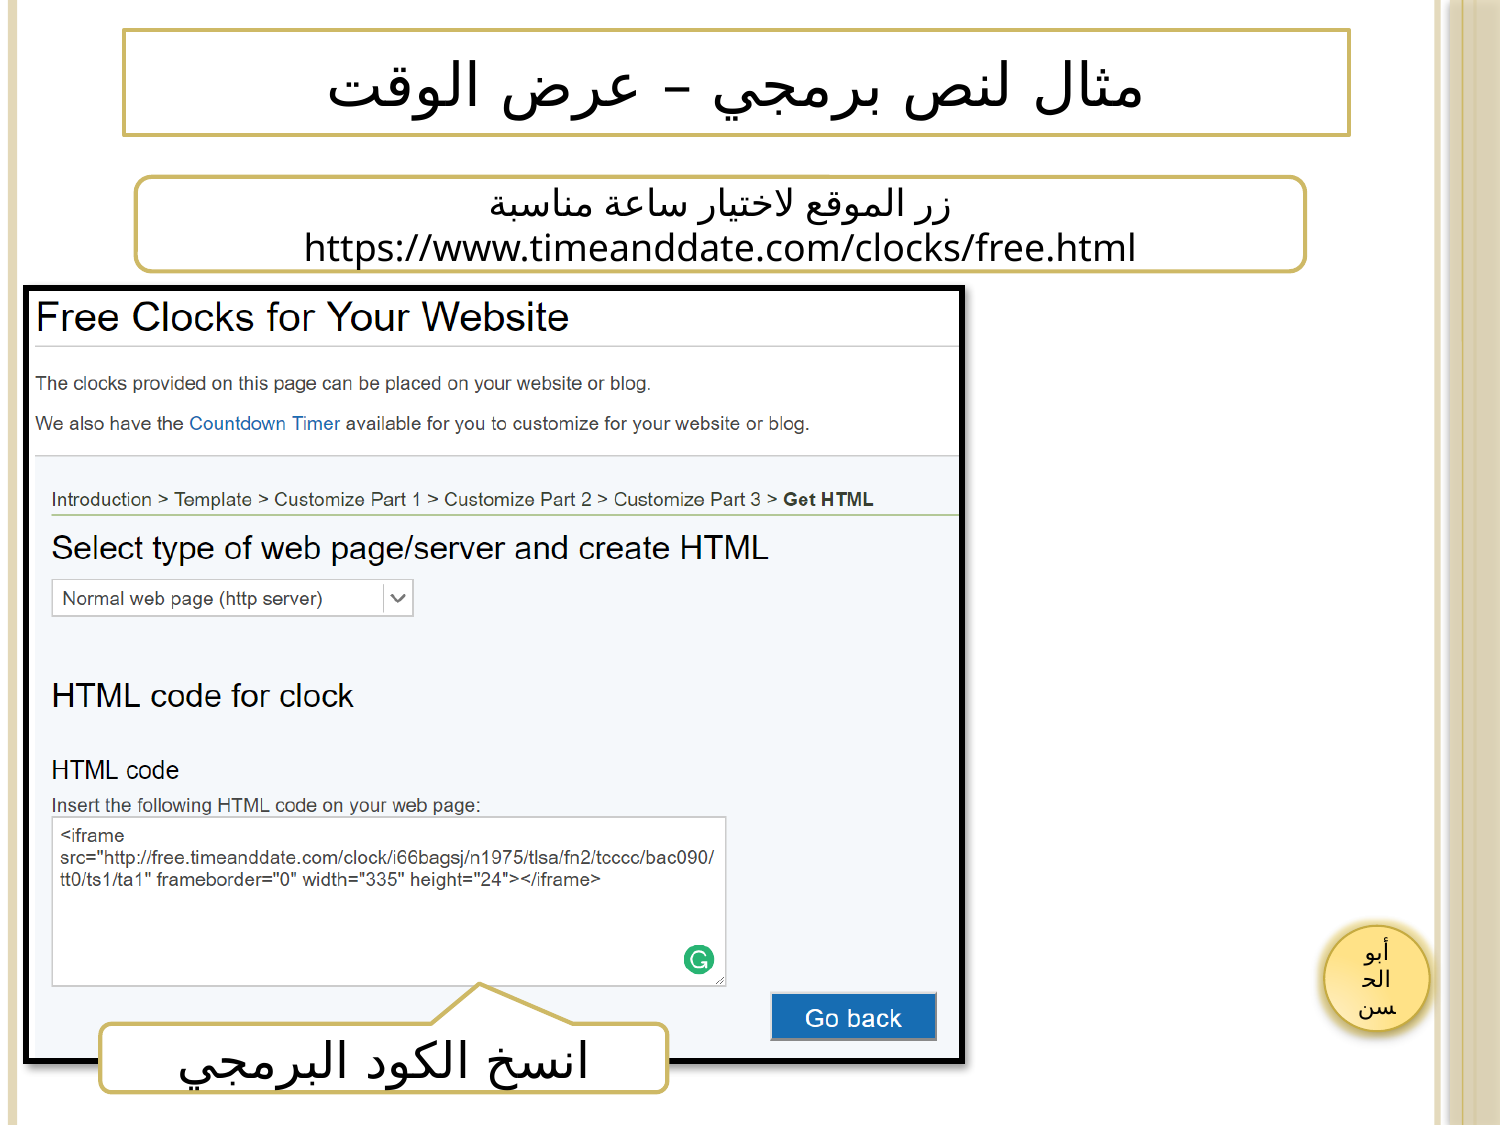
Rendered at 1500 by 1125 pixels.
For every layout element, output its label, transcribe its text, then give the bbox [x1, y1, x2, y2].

text_box زر الموقع لاختيار ساعة مناسبة https://www.timeanddate.com/clocks/free.html [133, 174, 1308, 274]
text_box انسخ الكود البرمجي [98, 1068, 670, 1095]
title مثال لنص برمجي – عرض الوقت [122, 28, 1351, 137]
picture [28, 290, 960, 1059]
text_box أبو الحسن [1324, 925, 1430, 1032]
